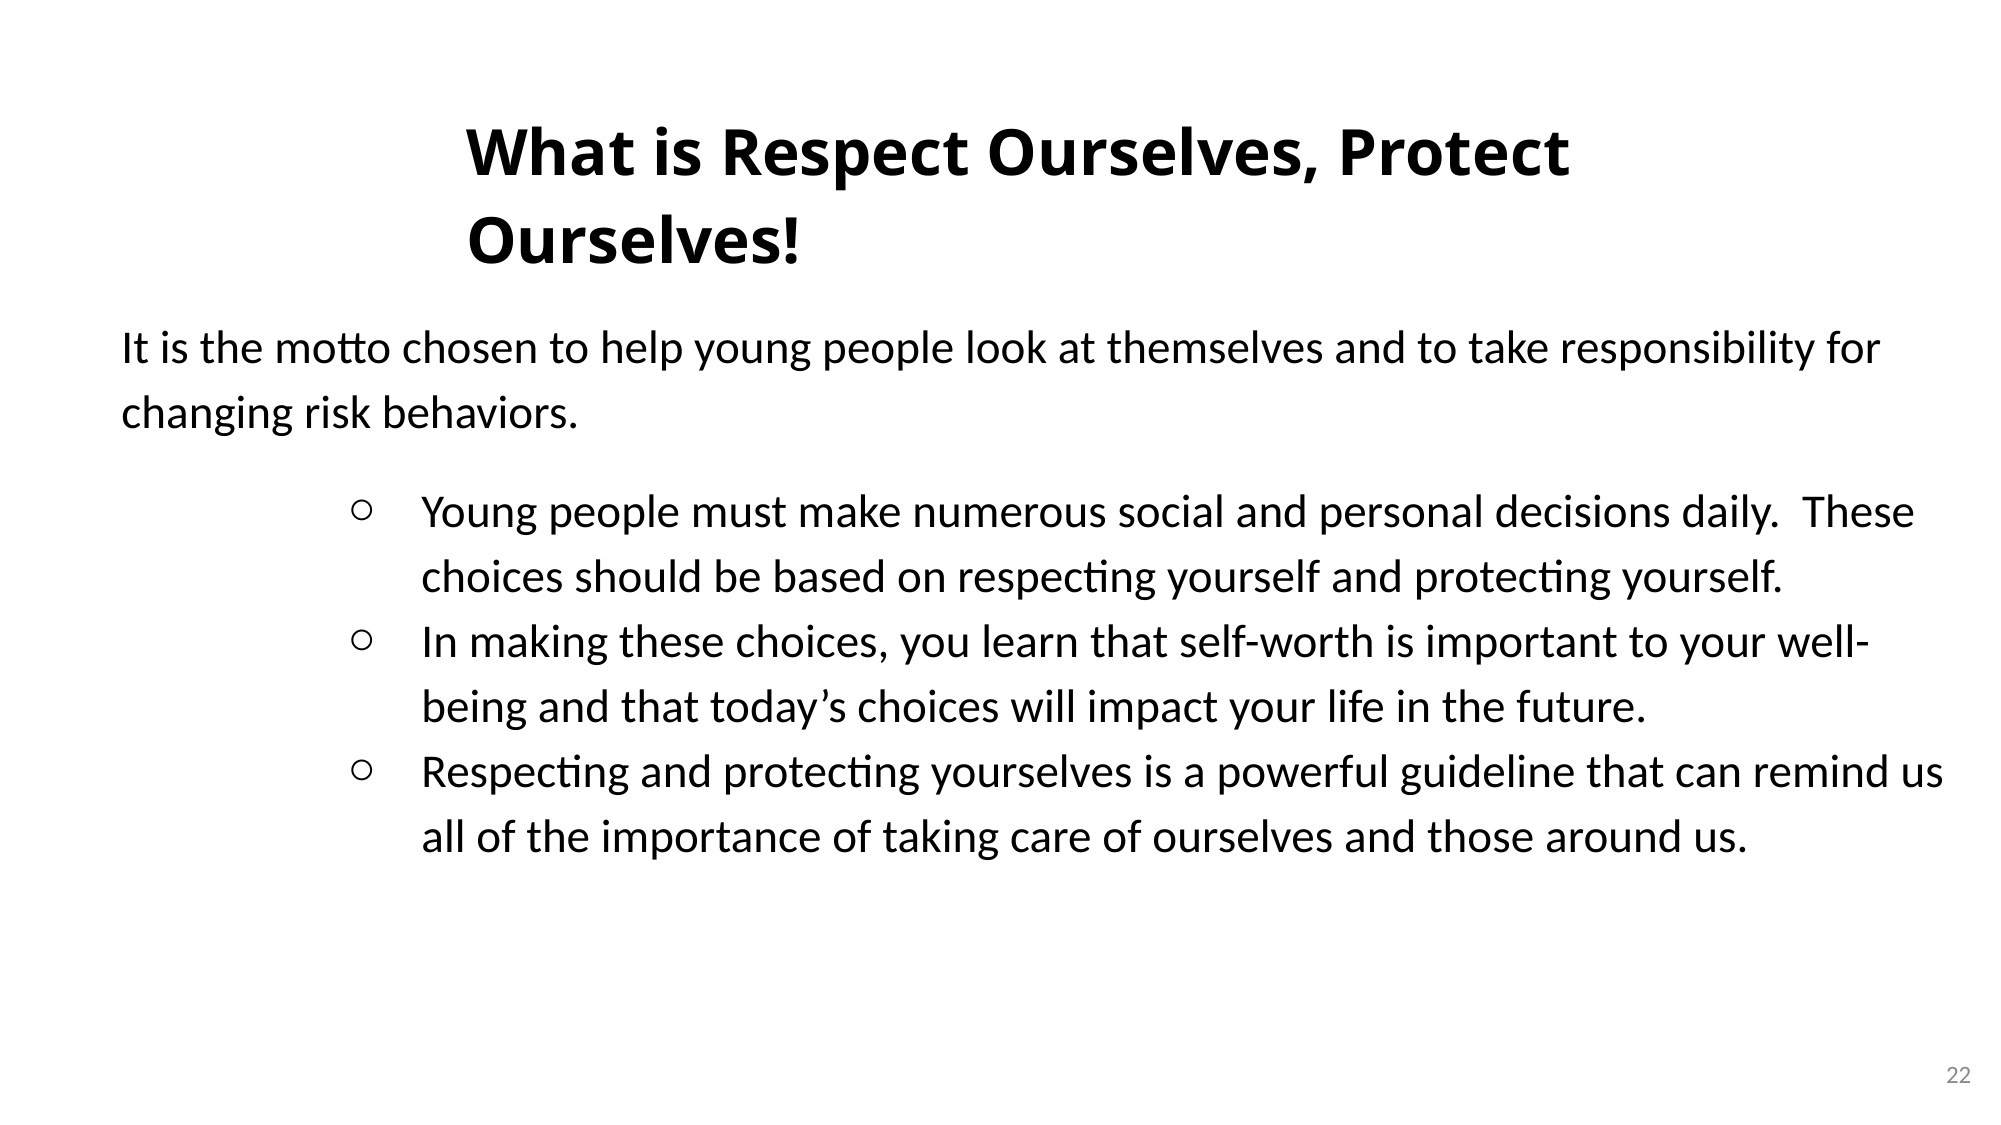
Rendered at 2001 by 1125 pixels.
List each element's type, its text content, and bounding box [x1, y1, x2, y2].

text_box What is Respect Ourselves, Protect Ourselves! [346, 80, 1919, 179]
slide_number 22 [1871, 1038, 1992, 1125]
subtitle It is the motto chosen to help young people look at themselves and to take responsibility for changing risk behaviors. Young people must make numerous social and personal decisions daily. These choices should be based on respecting yourself and protecting yourself. In making these choices, you learn that self-worth is important to your well-being and that today’s choices will impact your life in the future. Respecting and protecting yourselves is a powerful guideline that can remind us all of the importance of taking care of ourselves and those around us. [101, 193, 1978, 1125]
